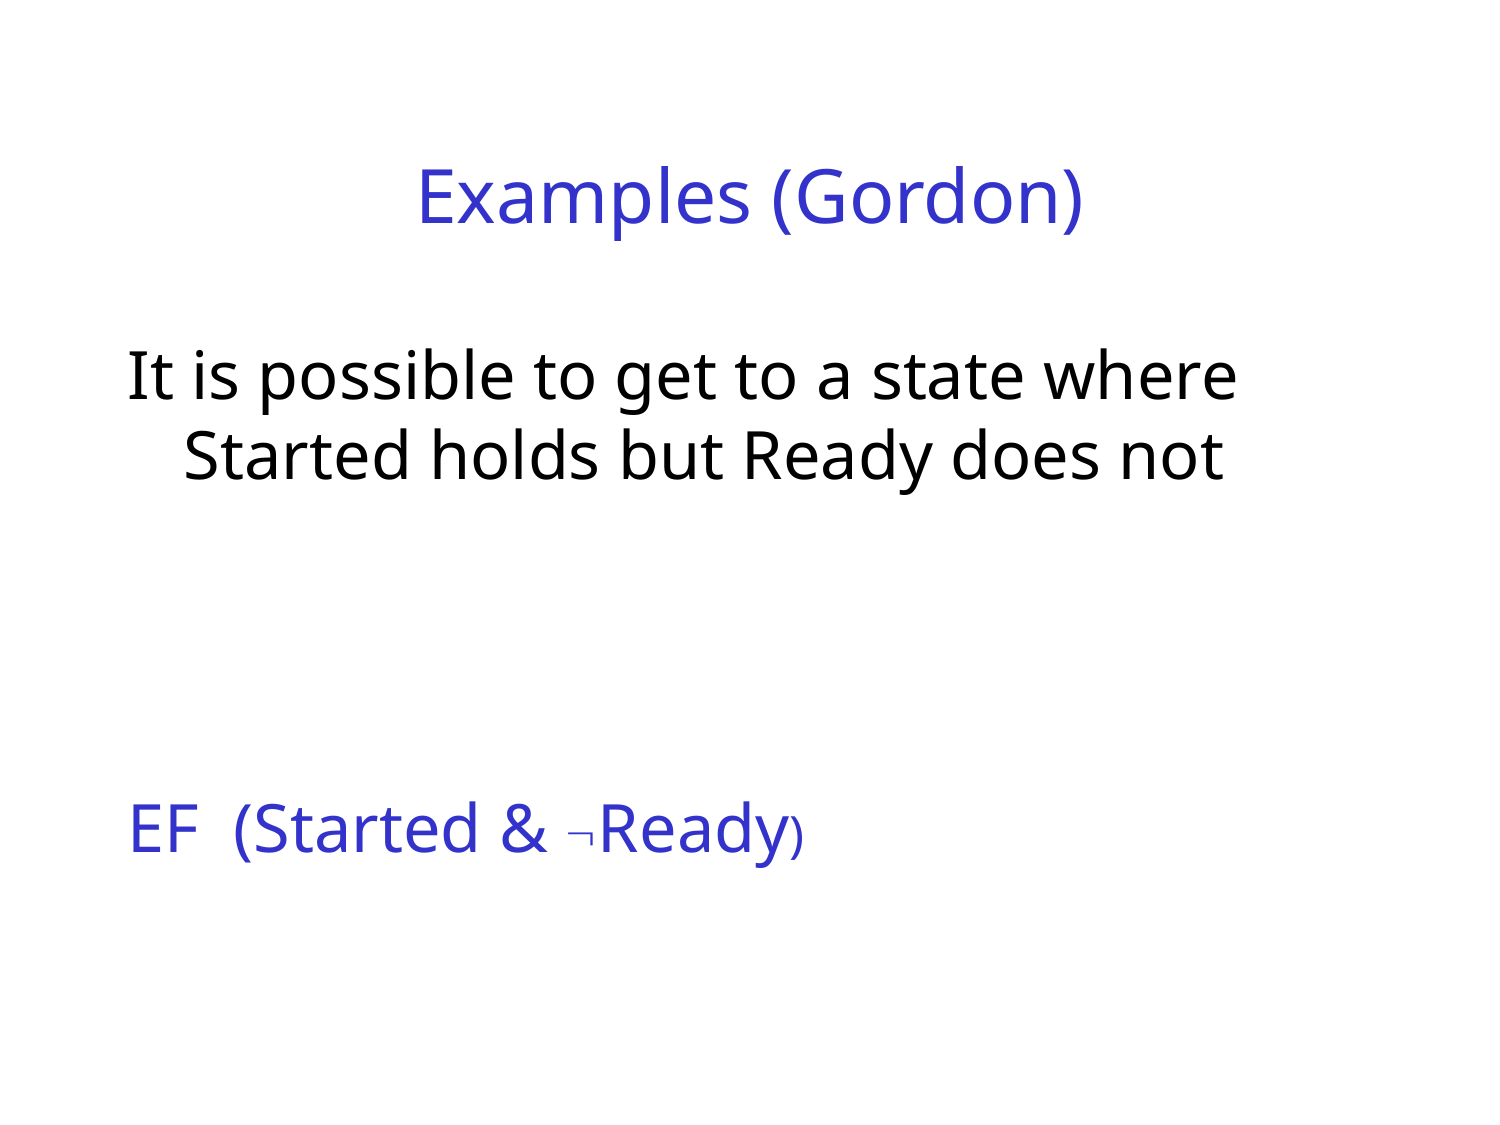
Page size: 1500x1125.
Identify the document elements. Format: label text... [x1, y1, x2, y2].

list It is possible to get to a state where Started holds but Ready does not EF (Started & Ready) [112, 324, 1388, 1001]
title Examples (Gordon) [112, 99, 1388, 288]
